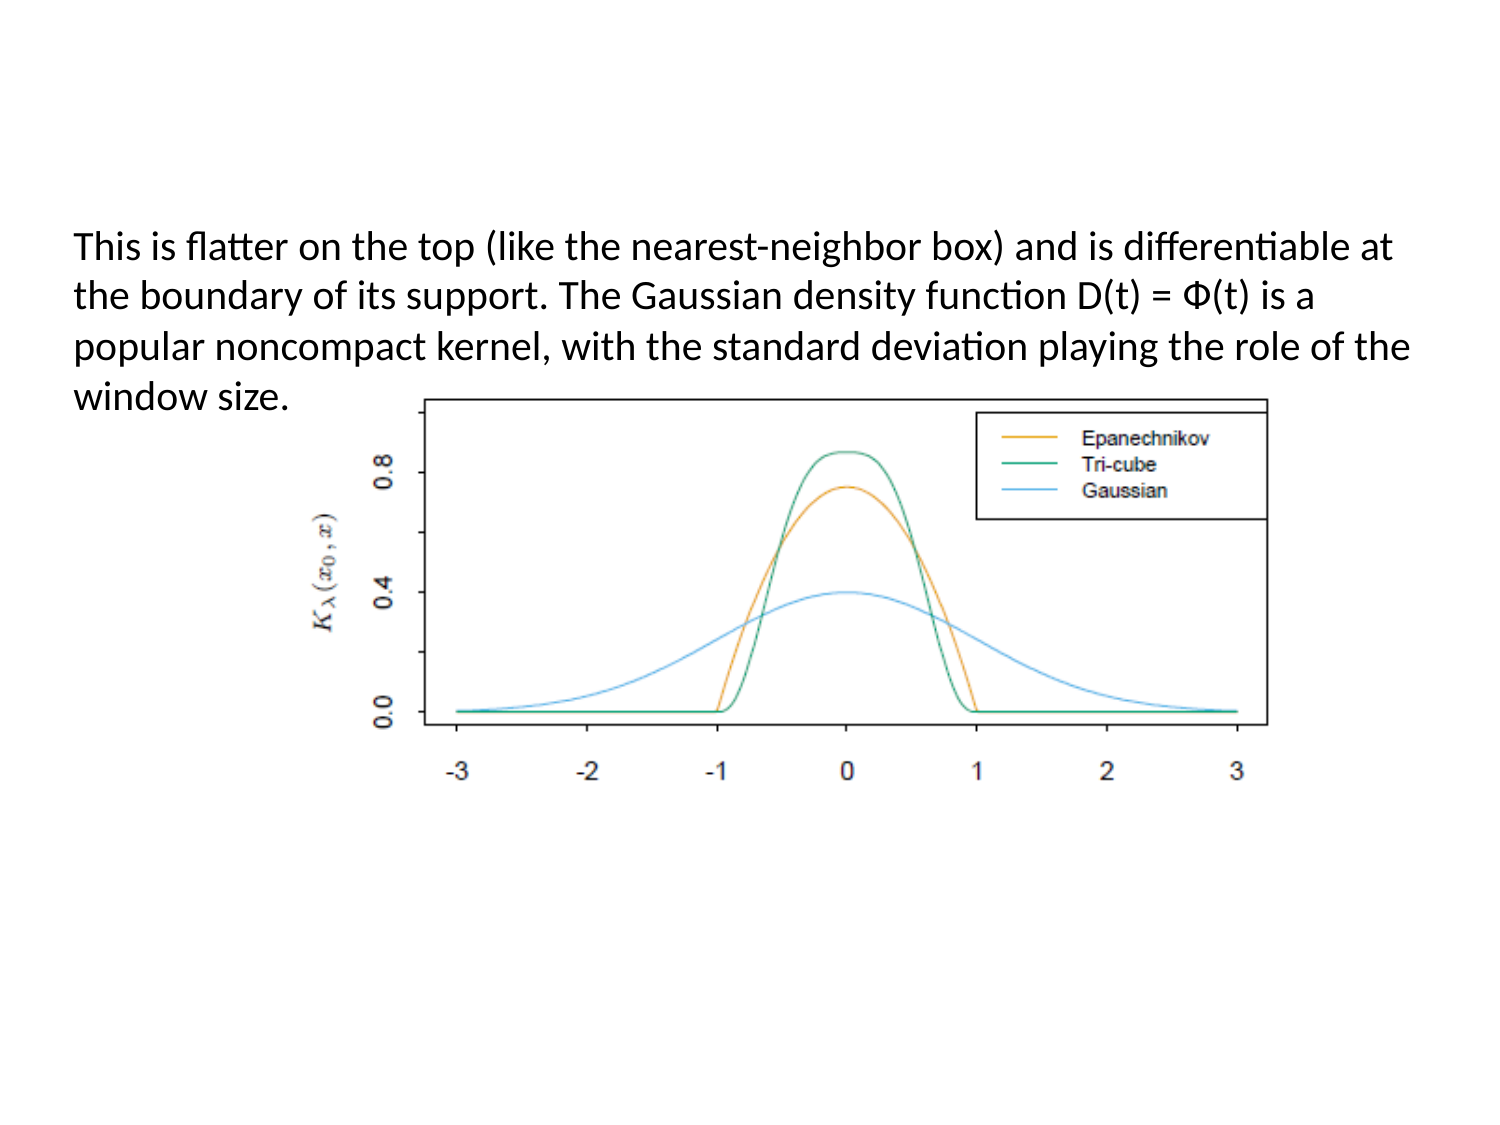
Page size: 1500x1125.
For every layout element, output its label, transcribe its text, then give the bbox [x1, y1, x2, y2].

text_box This is flatter on the top (like the nearest-neighbor box) and is differentiable at the boundary of its support. The Gaussian density function D(t) = Ф(t) is a popular noncompact kernel, with the standard deviation playing the role of the window size. [58, 210, 1442, 426]
picture [292, 386, 1292, 786]
